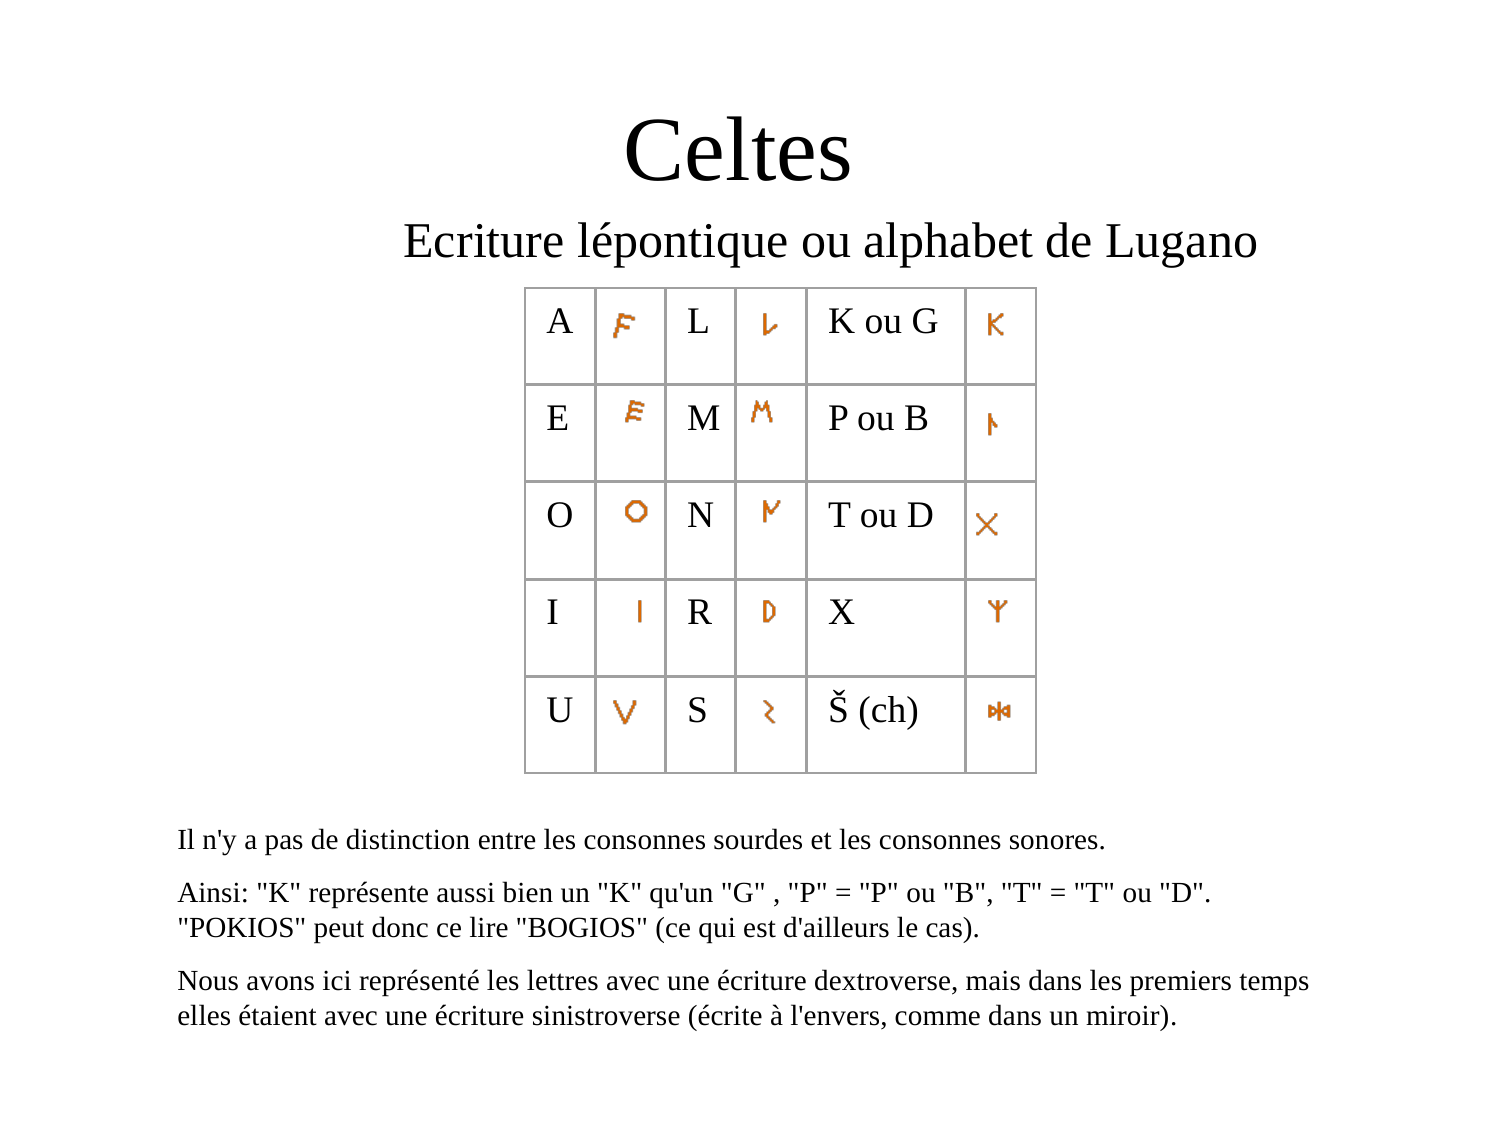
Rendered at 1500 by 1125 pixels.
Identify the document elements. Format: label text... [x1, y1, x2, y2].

text_box Il n'y a pas de distinction entre les consonnes sourdes et les consonnes sonores. Ainsi: "K" représente aussi bien un "K" qu'un "G" , "P" = "P" ou "B", "T" = "T" ou "D". "POKIOS" peut donc ce lire "BOGIOS" (ce qui est d'ailleurs le cas). Nous avons ici représenté les lettres avec une écriture dextroverse, mais dans les premiers temps elles étaient avec une écriture sinistroverse (écrite à l'envers, comme dans un miroir). [162, 812, 1350, 1040]
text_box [524, 287, 1037, 774]
text_box Celtes [112, 50, 1388, 238]
text_box Ecriture lépontique ou alphabet de Lugano [262, 199, 1400, 276]
picture [762, 699, 777, 726]
